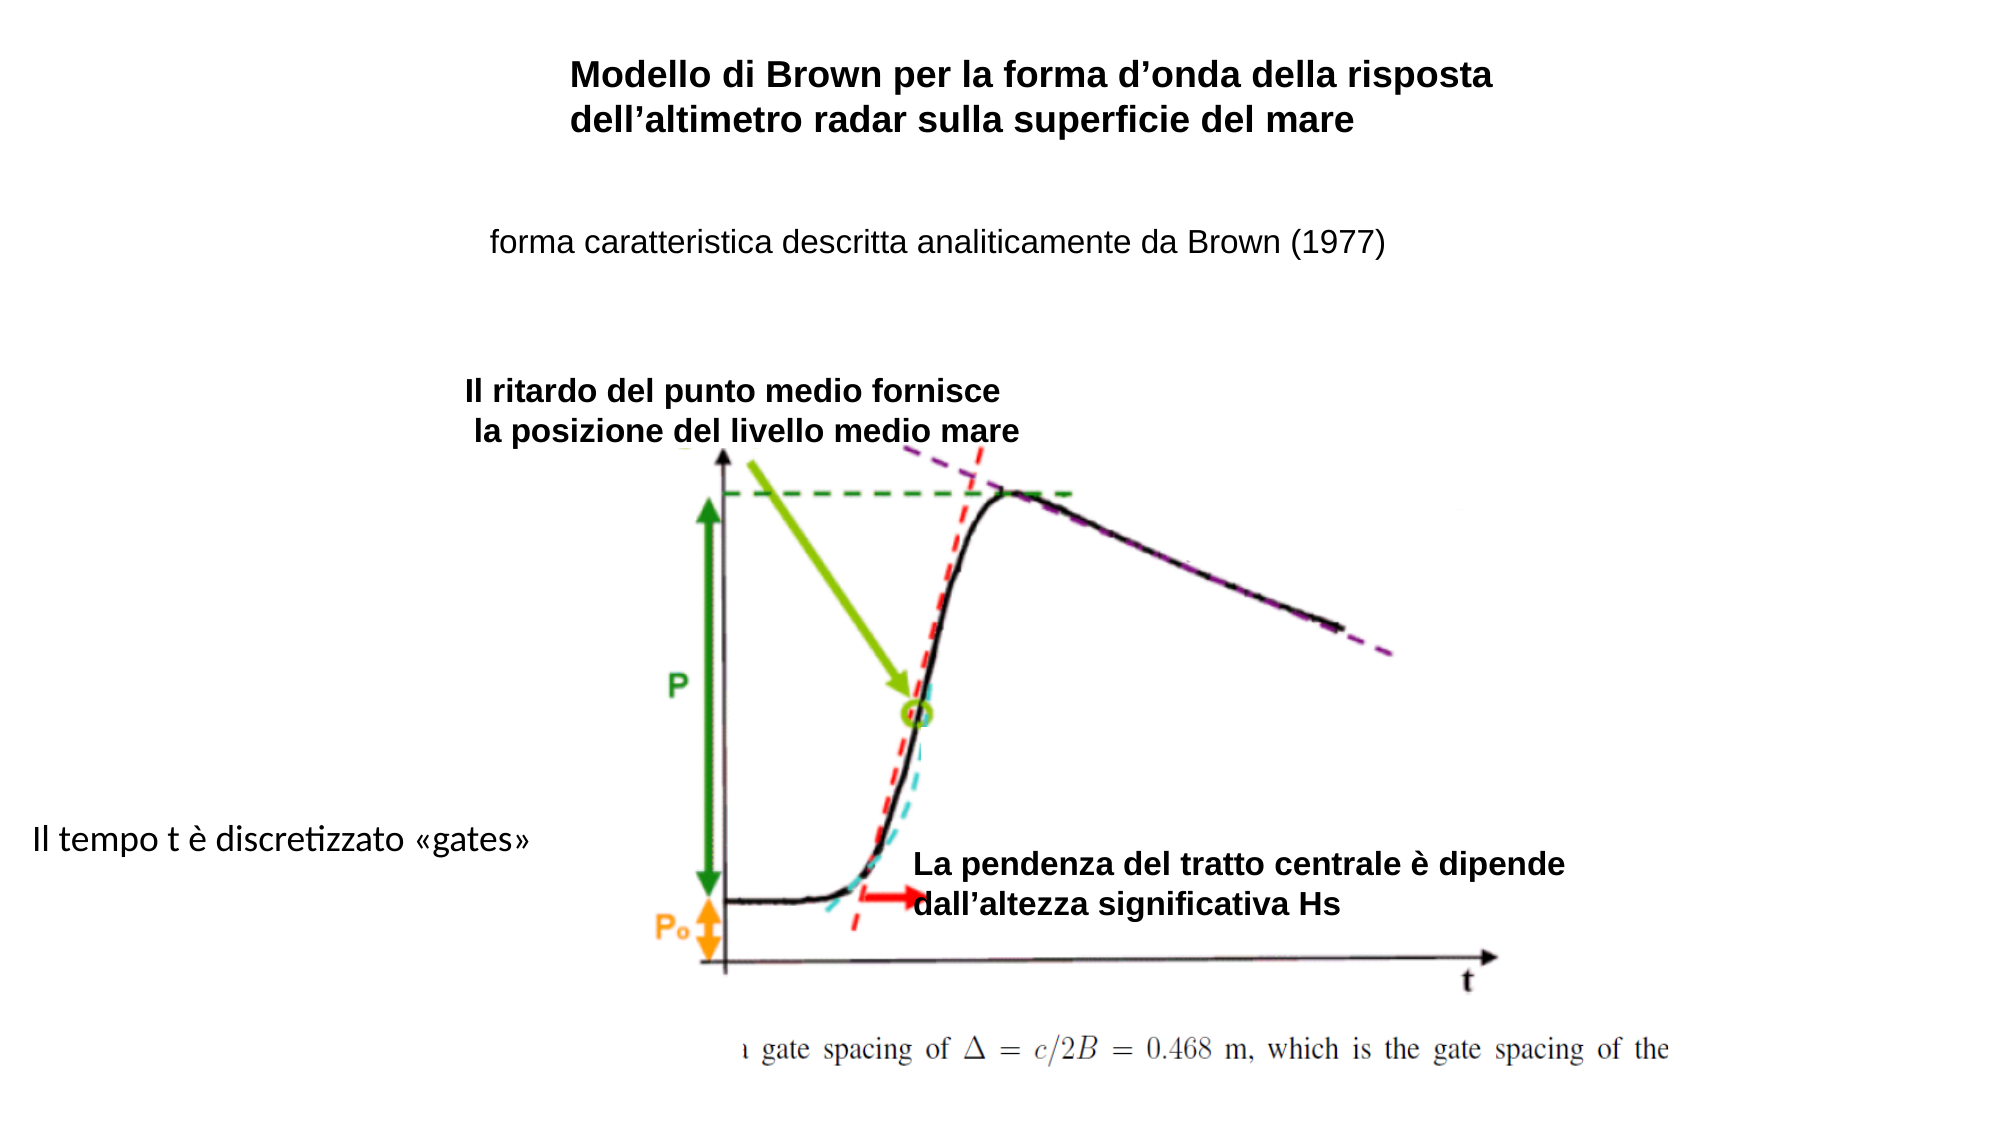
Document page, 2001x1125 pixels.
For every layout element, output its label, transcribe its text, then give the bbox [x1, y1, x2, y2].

text_box Modello di Brown per la forma d’onda della risposta dell’altimetro radar sulla superficie del mare [555, 42, 1520, 148]
picture [742, 1015, 1669, 1067]
text_box forma caratteristica descritta analiticamente da Brown (1977) [475, 212, 1403, 268]
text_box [445, 361, 1596, 998]
text_box Il tempo t è discretizzato «gates» [17, 806, 445, 912]
